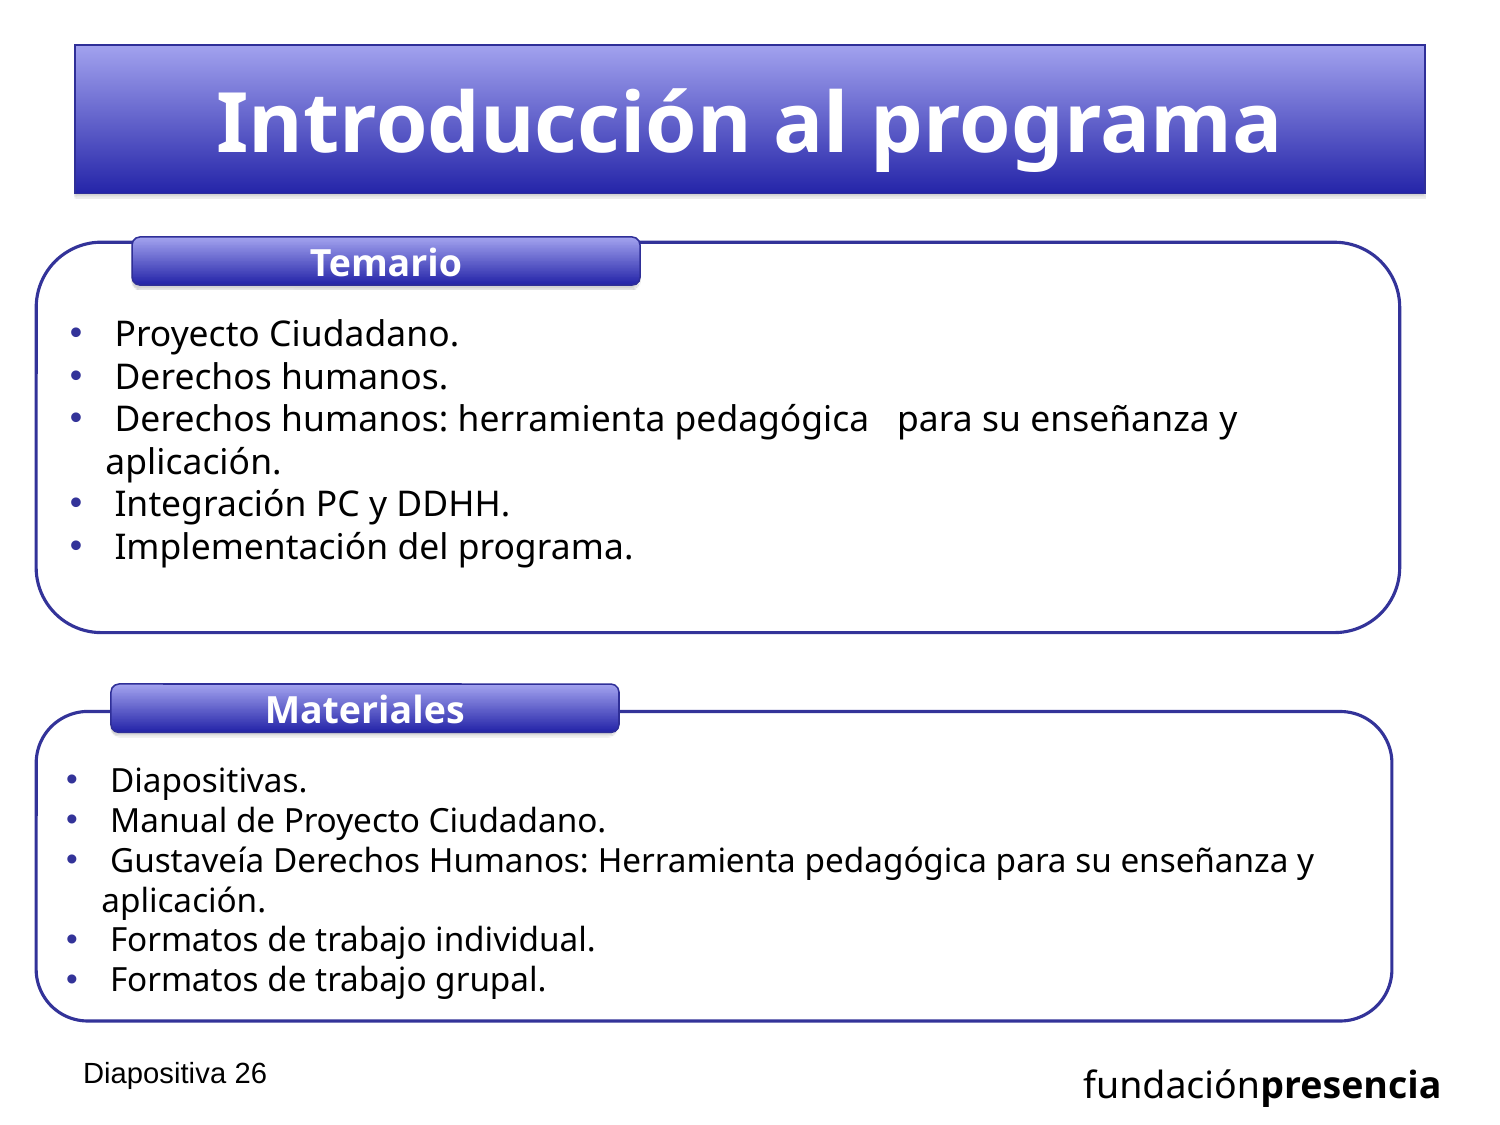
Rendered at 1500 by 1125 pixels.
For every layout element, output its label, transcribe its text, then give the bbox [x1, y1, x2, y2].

text_box Diapositivas. Manual de Proyecto Ciudadano. Gustaveía Derechos Humanos: Herramienta pedagógica para su enseñanza y aplicación. Formatos de trabajo individual. Formatos de trabajo grupal. [36, 711, 1392, 1022]
text_box Materiales [110, 683, 620, 733]
text_box Proyecto Ciudadano. Derechos humanos. Derechos humanos: herramienta pedagógica para su enseñanza y aplicación. Integración PC y DDHH. Implementación del programa. [36, 242, 1400, 633]
text_box Temario [132, 236, 641, 286]
title Introducción al programa [74, 44, 1426, 194]
slide_number Diapositiva 25 [0, 1046, 351, 1125]
